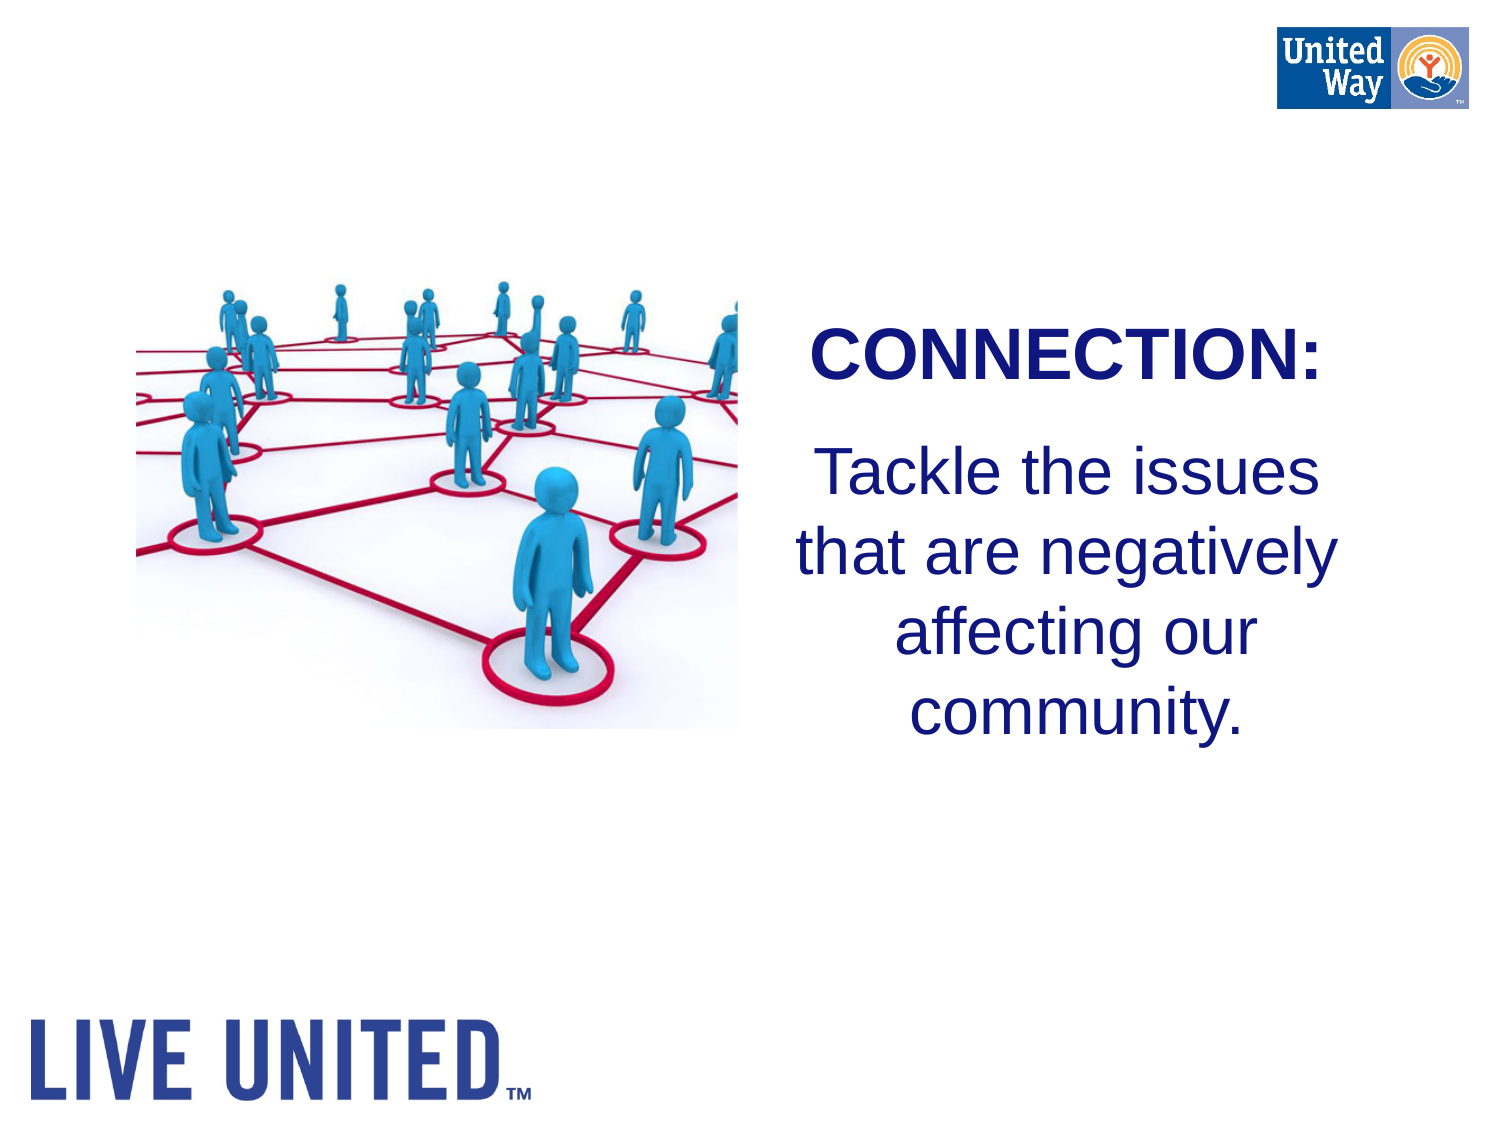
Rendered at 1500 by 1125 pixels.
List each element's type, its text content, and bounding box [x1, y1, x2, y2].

picture [31, 1018, 539, 1101]
picture [1275, 25, 1470, 110]
picture [136, 278, 738, 729]
list CONNECTION: Tackle the issues that are negatively affecting our community. [737, 299, 1398, 818]
